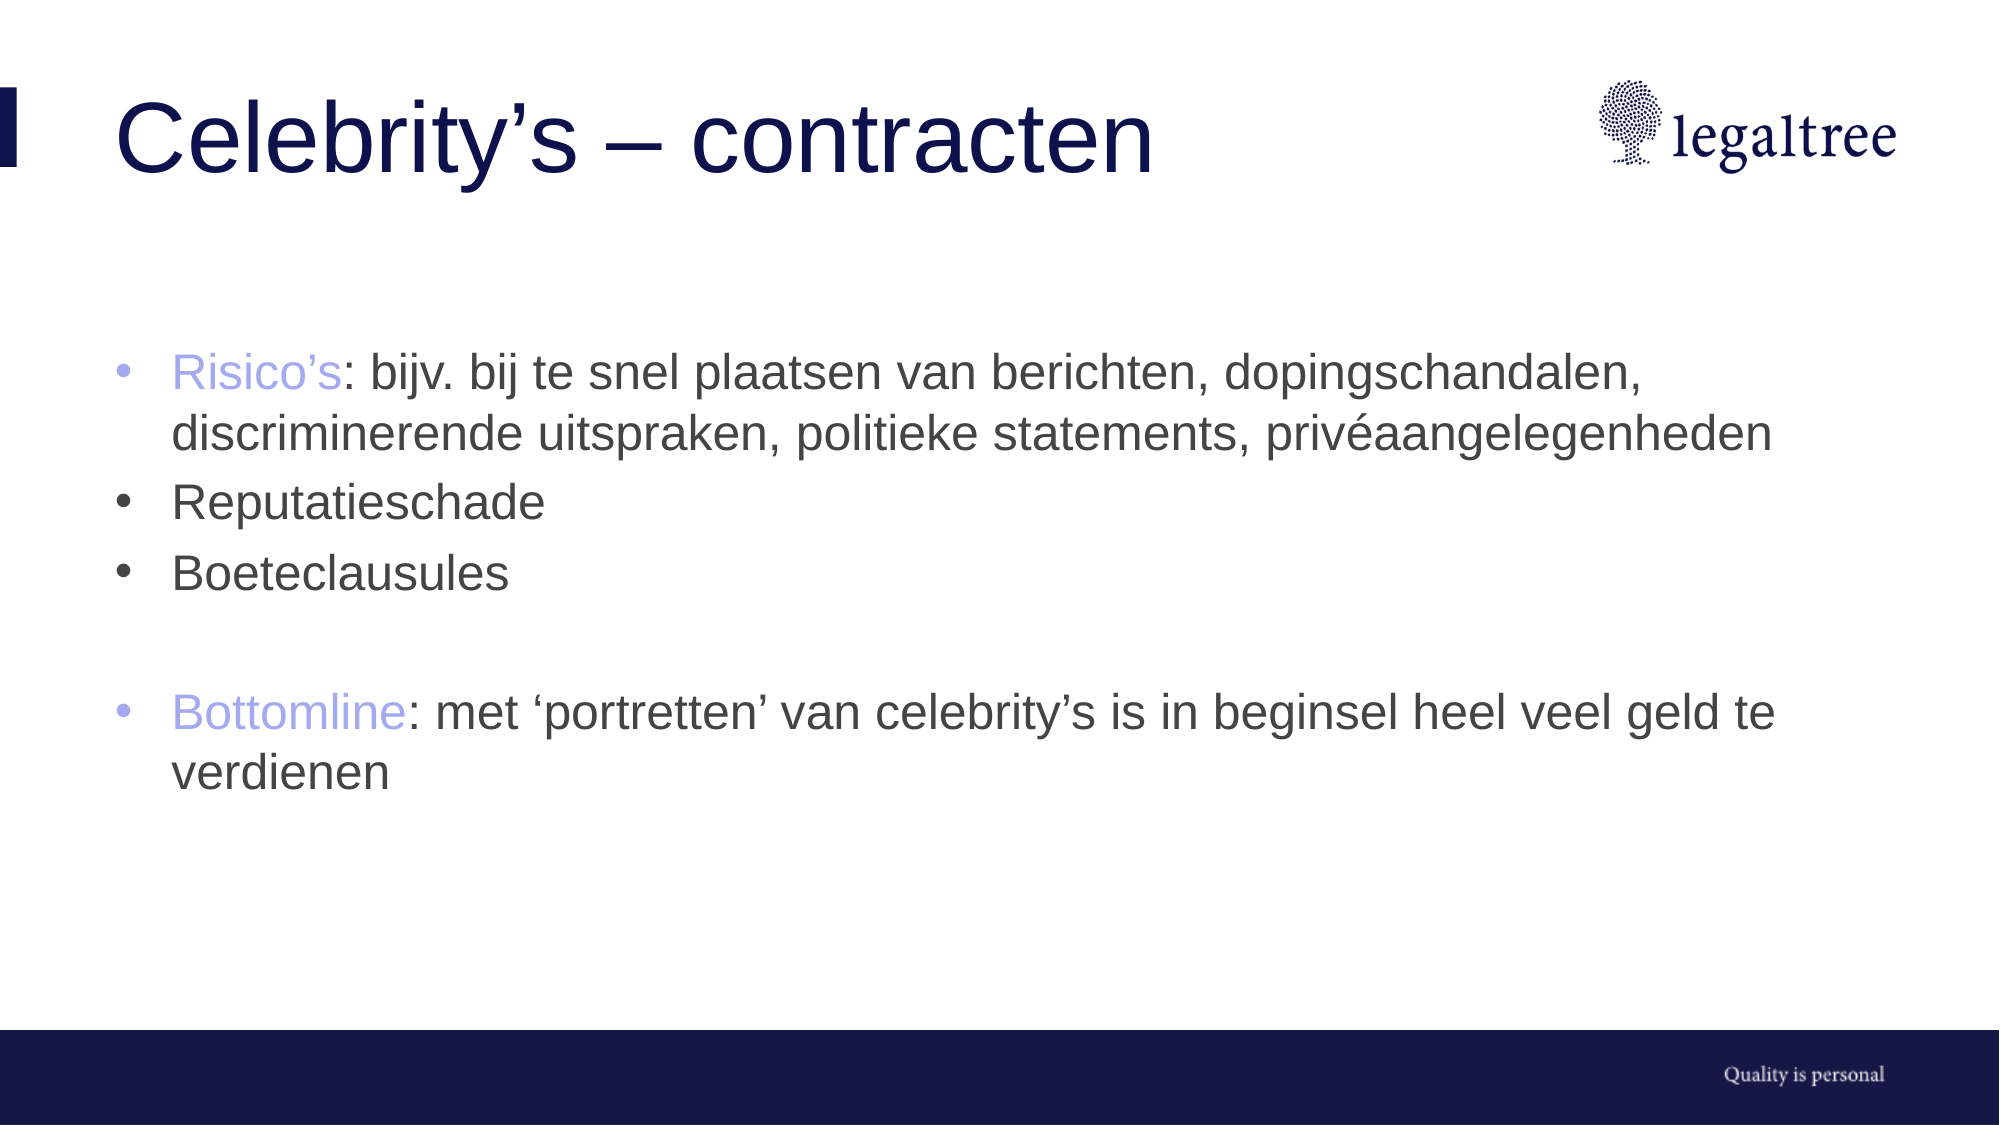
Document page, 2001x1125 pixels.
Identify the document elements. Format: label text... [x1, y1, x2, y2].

picture [0, 1030, 1999, 1125]
list Risico’s: bijv. bij te snel plaatsen van berichten, dopingschandalen, discriminerende uitspraken, politieke statements, privéaangelegenheden Reputatieschade Boeteclausules Bottomline: met ‘portretten’ van celebrity’s is in beginsel heel veel geld te verdienen [99, 262, 1900, 1005]
picture [1588, 75, 1900, 180]
title Celebrity’s – contracten [99, 62, 1500, 201]
